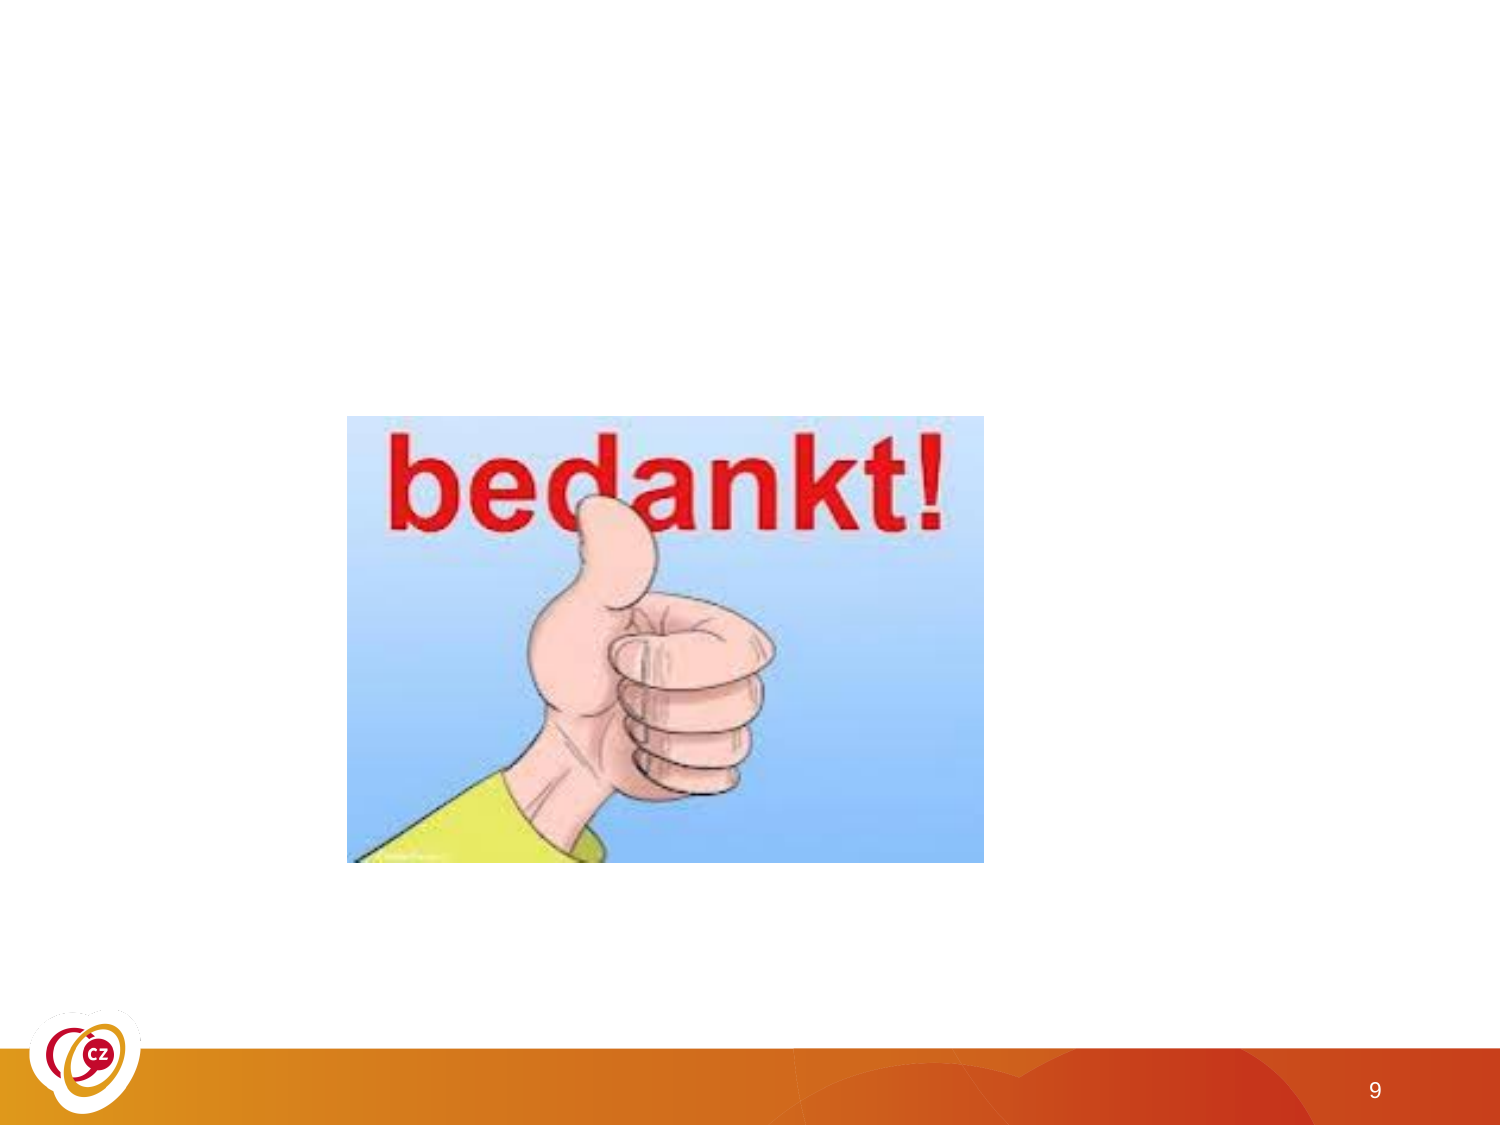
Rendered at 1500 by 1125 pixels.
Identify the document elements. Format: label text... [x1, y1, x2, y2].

picture [0, 1009, 1500, 1125]
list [346, 416, 984, 863]
slide_number 9 [1278, 1069, 1397, 1111]
